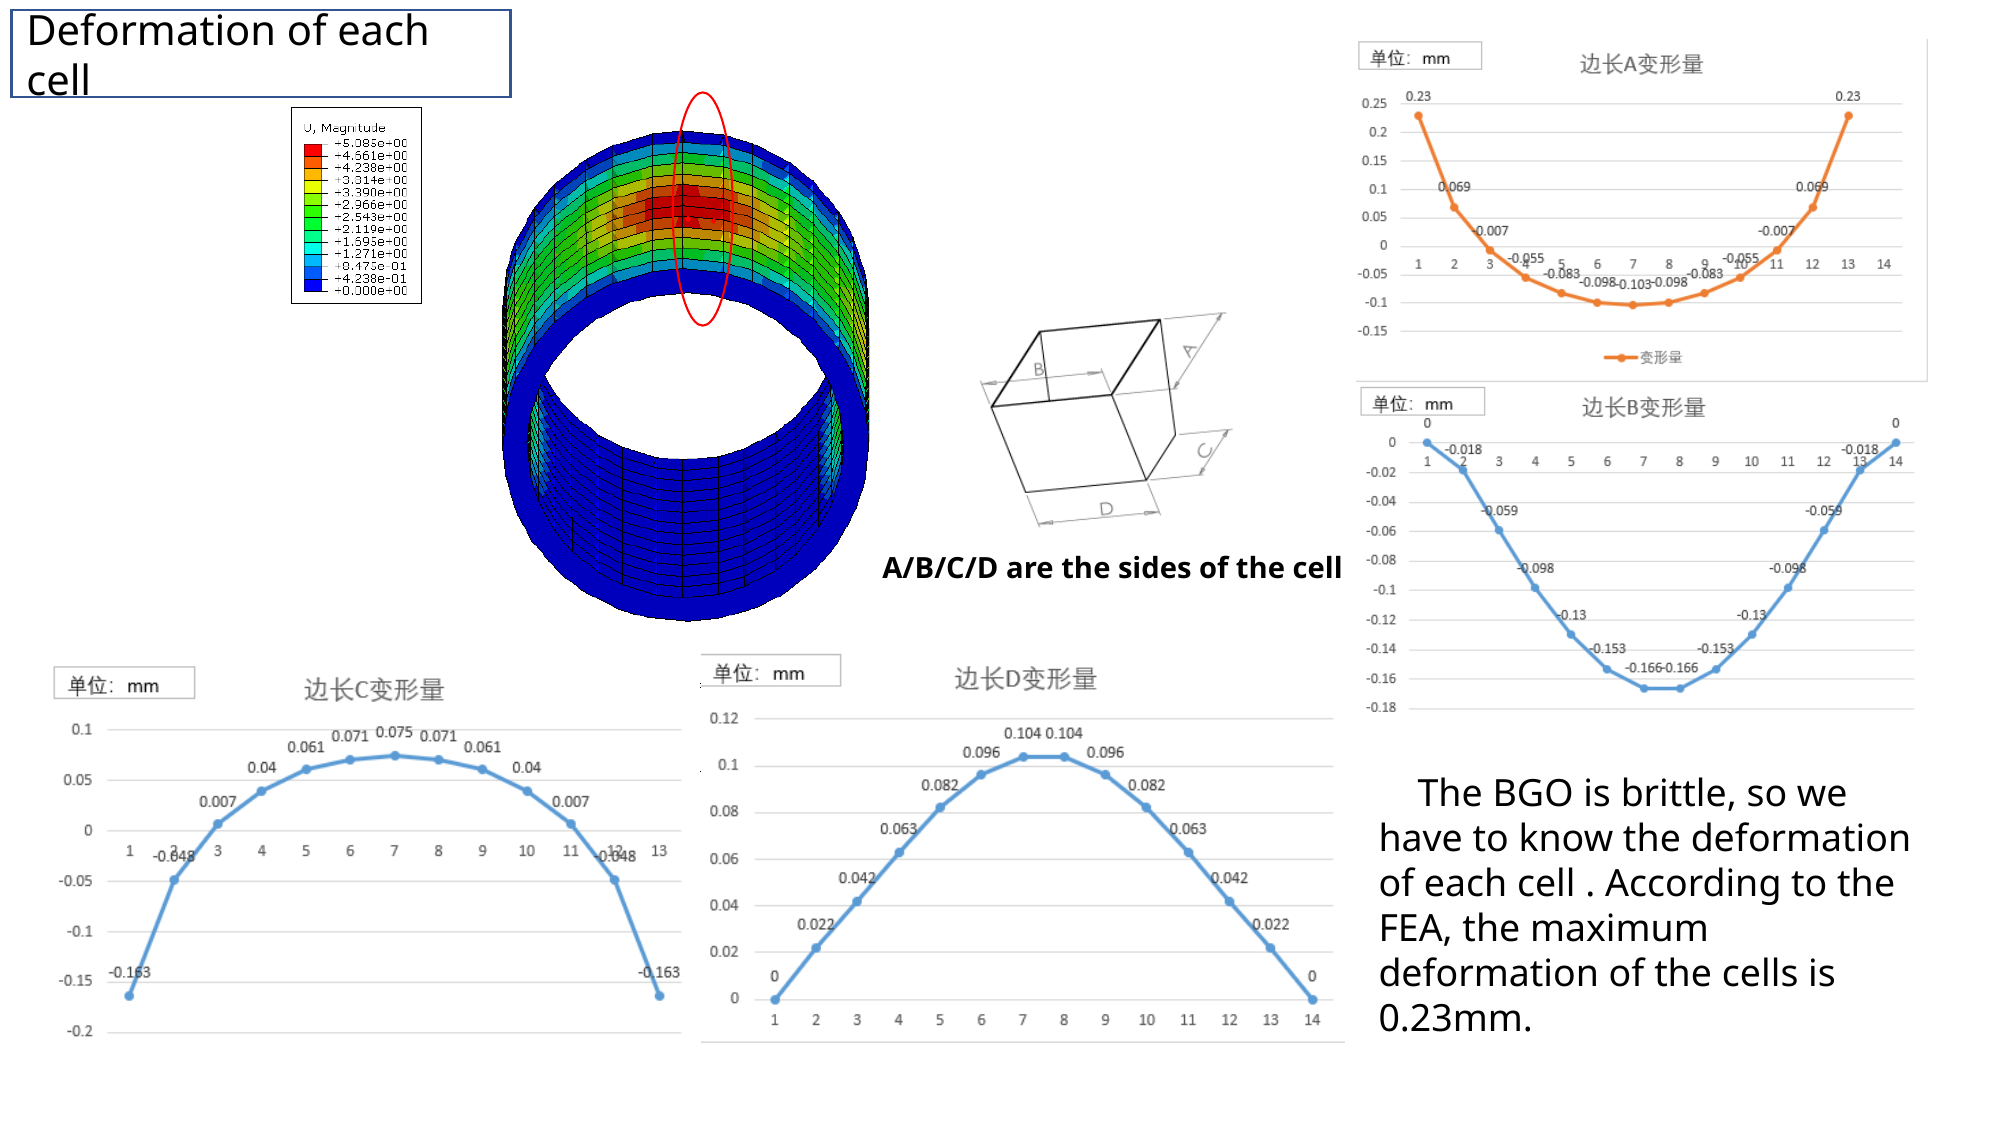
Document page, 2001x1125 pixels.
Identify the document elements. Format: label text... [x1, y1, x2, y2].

picture [51, 661, 700, 1046]
text_box Deformation of each cell [10, 9, 512, 98]
picture [701, 650, 1345, 1043]
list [270, 92, 1314, 807]
text_box A/B/C/D are the sides of the cell [1314, 541, 1357, 592]
text_box The BGO is brittle, so we have to know the deformation of each cell . According to the FEA, the maximum deformation of the cells is 0.23mm. [1363, 762, 1948, 1047]
picture [1356, 39, 1928, 724]
picture [935, 266, 1268, 553]
